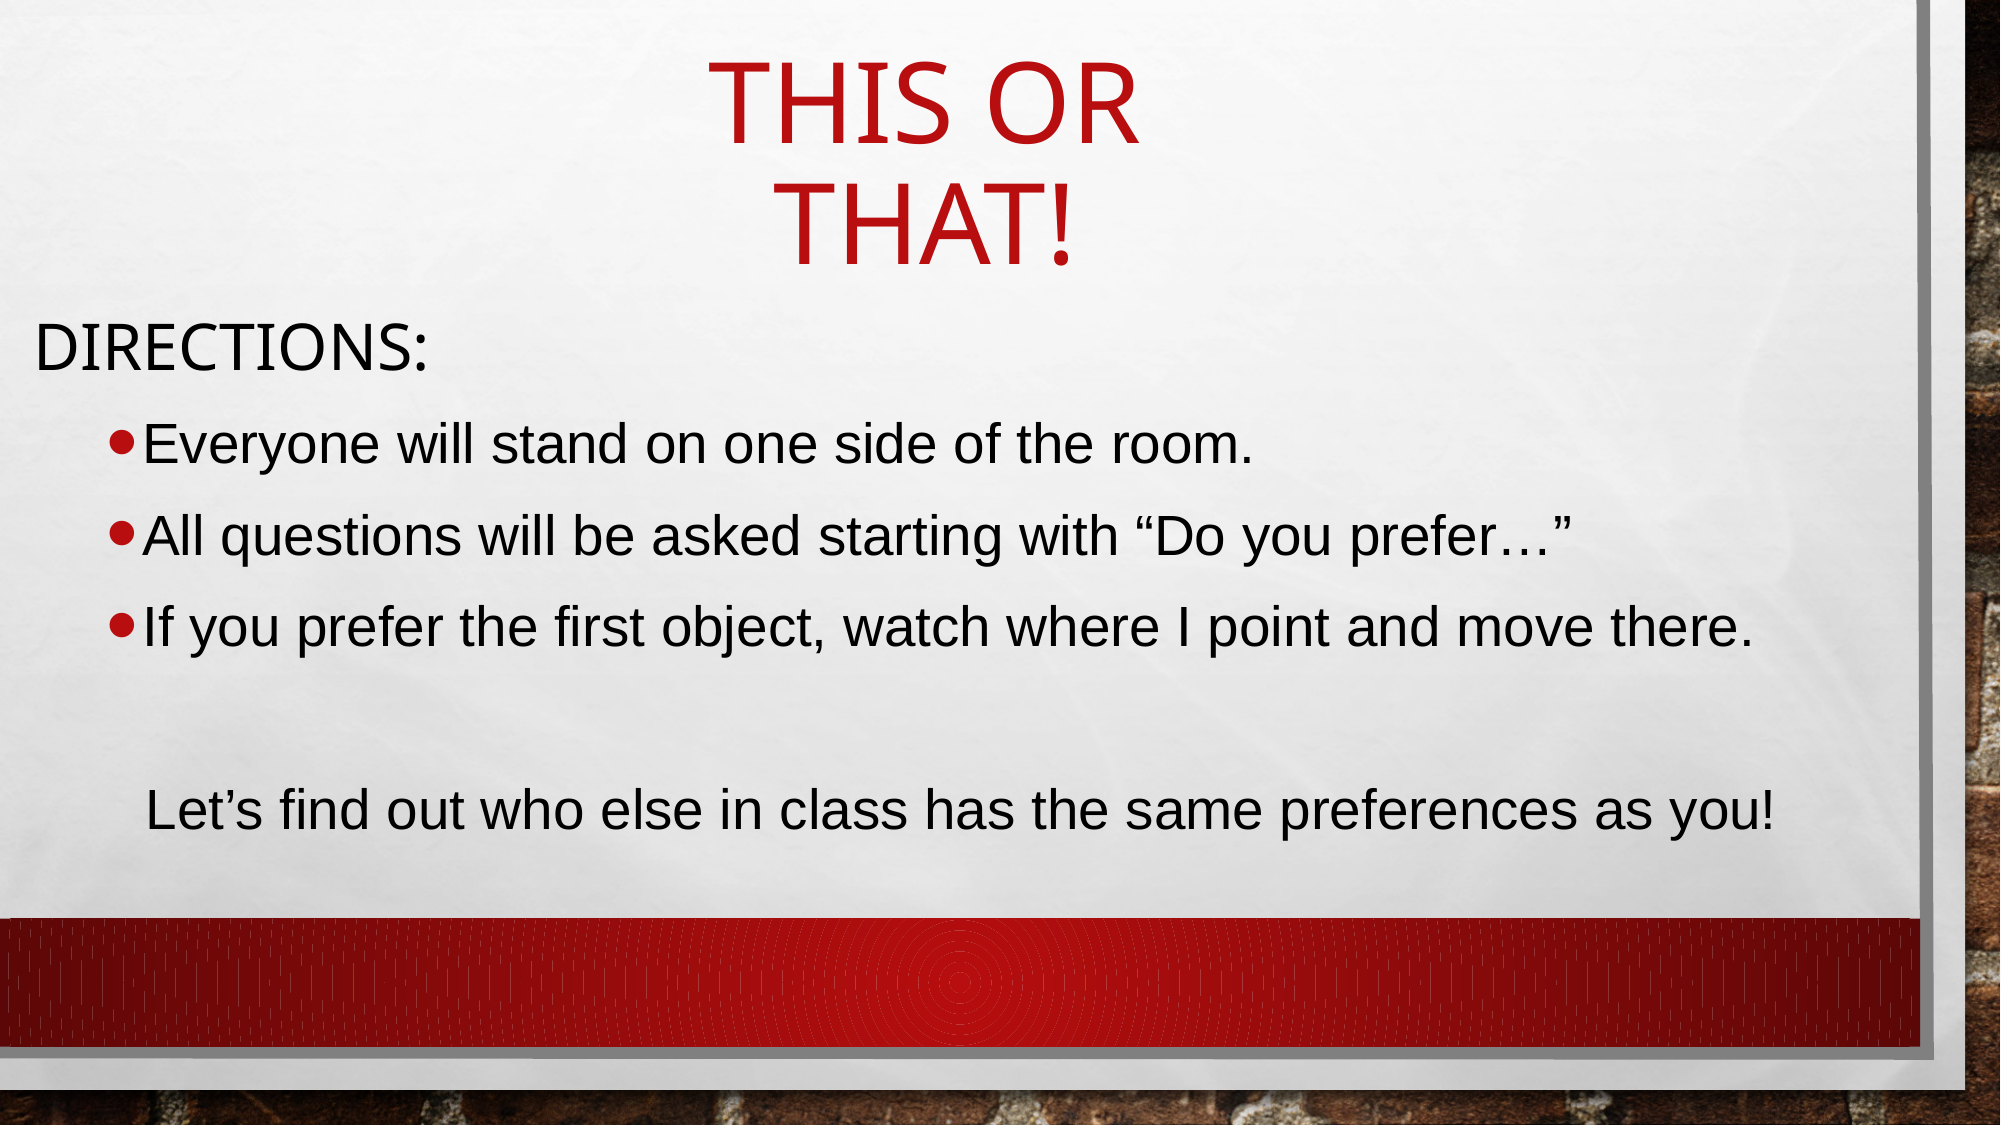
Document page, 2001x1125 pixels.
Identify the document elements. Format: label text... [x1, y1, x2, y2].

picture [0, 0, 2000, 1125]
list Directions: Everyone will stand on one side of the room. All questions will be asked starting with “Do you prefer…” If you prefer the first object, watch where I point and move there. Let’s find out who else in class has the same preferences as you! [18, 280, 1832, 851]
title This or that! [575, 84, 1275, 252]
